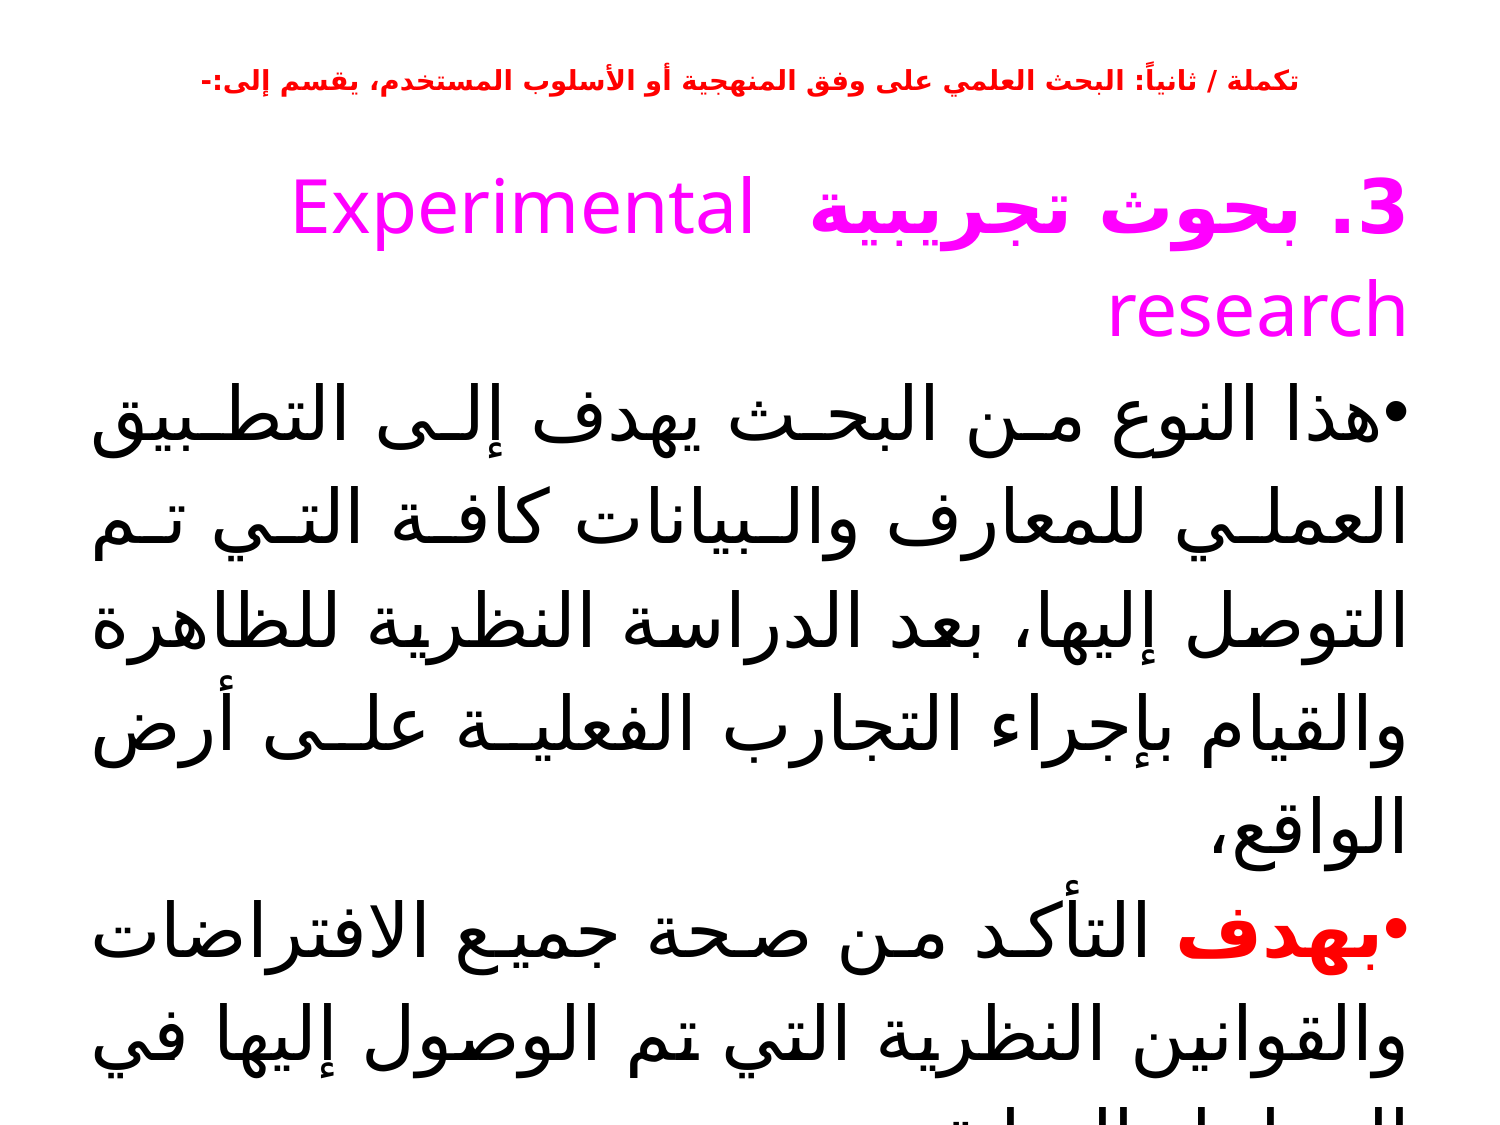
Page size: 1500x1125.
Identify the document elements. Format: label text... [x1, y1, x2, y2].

title تكملة / ثانياً: البحث العلمي على وفق المنهجية أو الأسلوب المستخدم، يقسم إلى:- [75, 45, 1425, 114]
list 3. بحوث تجريبية Experimental research هذا النوع من البحث يهدف إلى التطبيق العملي للمعارف والبيانات كافة التي تم التوصل إليها، بعد الدراسة النظرية للظاهرة والقيام بإجراء التجارب الفعلية على أرض الواقع، بهدف التأكد من صحة جميع الافتراضات والقوانين النظرية التي تم الوصول إليها في المراحل السابقة. سنفصل الشرح الوافي عن البحوث التجريبية في المحاضرات القادمة [75, 137, 1425, 1083]
